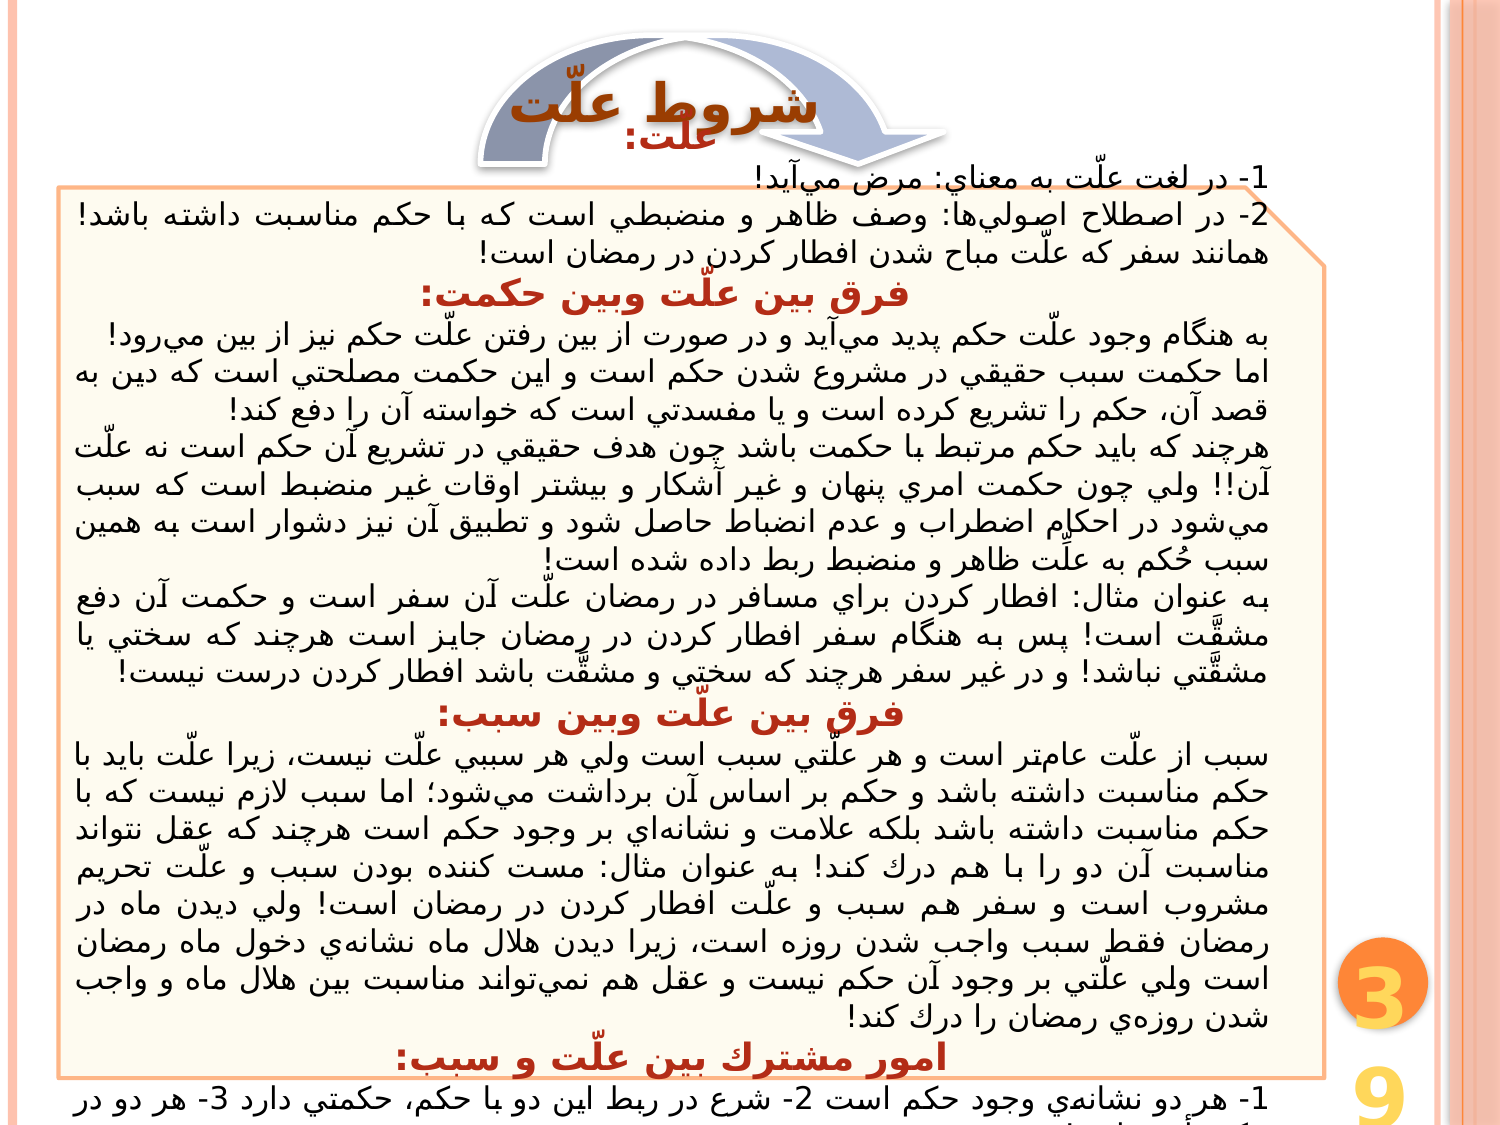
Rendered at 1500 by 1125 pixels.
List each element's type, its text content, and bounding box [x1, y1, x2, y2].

text_box شروط علّت [477, 32, 947, 167]
text_box 39 [1318, 937, 1444, 1125]
text_box علّت: 1- در لغت علّت به معناي: مرض مي‌آيد! 2- در اصطلاح اصولي‌ها: وصف ظاهر و منضبطي است كه با حكم مناسبت داشته باشد! همانند سفر كه علّت مباح شدن افطار كردن در رمضان است! فرق بين علّت وبين حكمت: به هنگام وجود علّت حكم پديد مي‌آيد و در صورت از بين رفتن علّت حكم نيز از بين مي‌رود! اما حكمت سبب حقيقي در مشروع شدن حكم است و اين حكمت مصلحتي است كه دين به قصد آن، حكم را تشريع كرده است و يا مفسدتي است كه خواسته آن را دفع كند! هرچند كه بايد حكم مرتبط با حكمت باشد چون هدف حقيقي در تشريع آن حكم است نه علّت آن!! ولي چون حكمت امري پنهان و غير آشكار و بيشتر اوقات غير منضبط است كه سبب مي‌شود در احكام اضطراب و عدم انضباط حاصل شود و تطبيق آن نيز دشوار است به همين سبب حُكم به علِّت ظاهر و منضبط ربط داده شده است! به عنوان مثال: افطار كردن براي مسافر در رمضان علّت آن سفر است و حكمت آن دفع مشقَّت است! پس به هنگام سفر افطار كردن در رمضان جايز است هرچند كه سختي يا مشقَّتي نباشد! و در غير سفر هرچند كه سختي و مشقَّت باشد افطار كردن درست نيست! فرق بين علّت وبين سبب: سبب از علّت عام‌تر است و هر علّتي سبب است ولي هر سببي علّت نيست، زيرا علّت بايد با حكم مناسبت داشته باشد و حكم بر اساس آن برداشت مي‌شود؛ اما سبب لازم نيست كه با حكم مناسبت داشته باشد بلكه علامت و نشانه‌اي بر وجود حكم است هرچند كه عقل نتواند مناسبت آن دو را با هم درك كند! به عنوان مثال: مست كننده بودن سبب و علّت تحريم مشروب است و سفر هم سبب و علّت افطار كردن در رمضان است! ولي ديدن ماه در رمضان فقط سبب واجب شدن روزه است، زيرا ديدن هلال ماه نشانه‌ي دخول ماه رمضان است ولي علّتي بر وجود آن حكم نيست و عقل هم نمي‌تواند مناسبت بين هلال ماه و واجب شدن روزه‌ي رمضان را درك كند! امور مشترك بين علّت و سبب: 1- هر دو نشانه‌ي وجود حكم است 2- شرع در ربط اين دو با حكم، حكمتي دارد 3- هر دو در حكم تأثير دارند! [56, 185, 1327, 1081]
